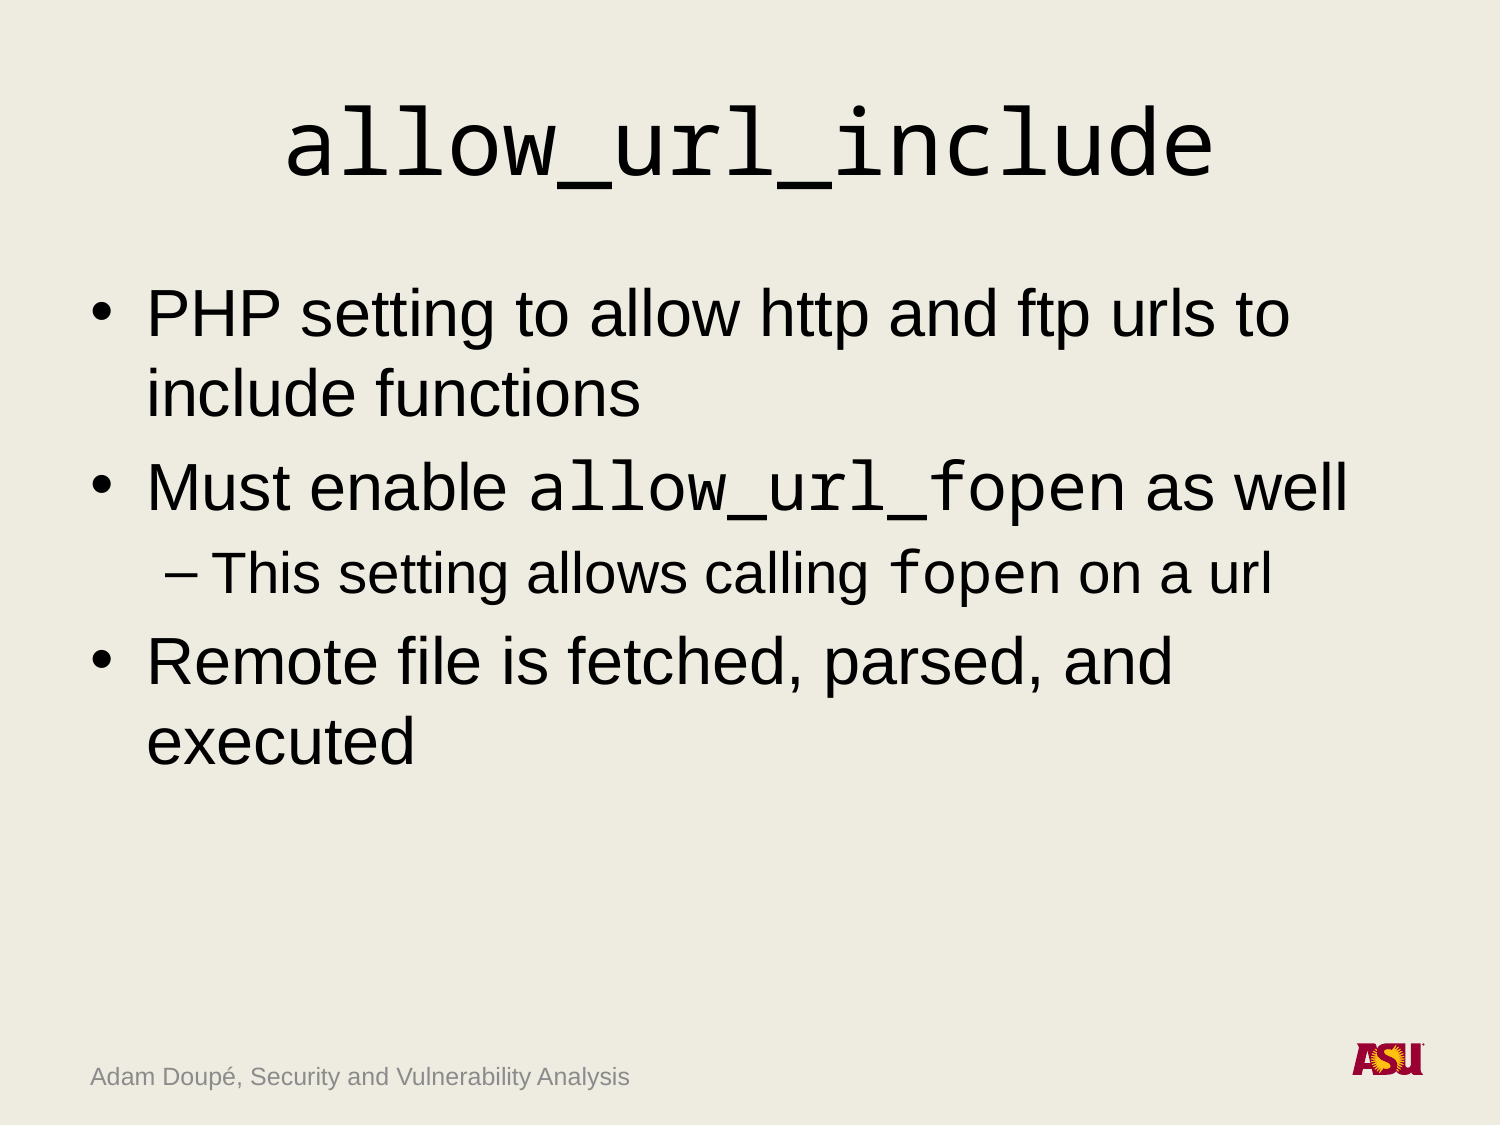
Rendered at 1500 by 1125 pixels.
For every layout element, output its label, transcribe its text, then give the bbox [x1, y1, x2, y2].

title allow_url_include [75, 45, 1425, 233]
list PHP setting to allow http and ftp urls to include functions Must enable allow_url_fopen as well This setting allows calling fopen on a url Remote file is fetched, parsed, and executed [75, 262, 1425, 1005]
